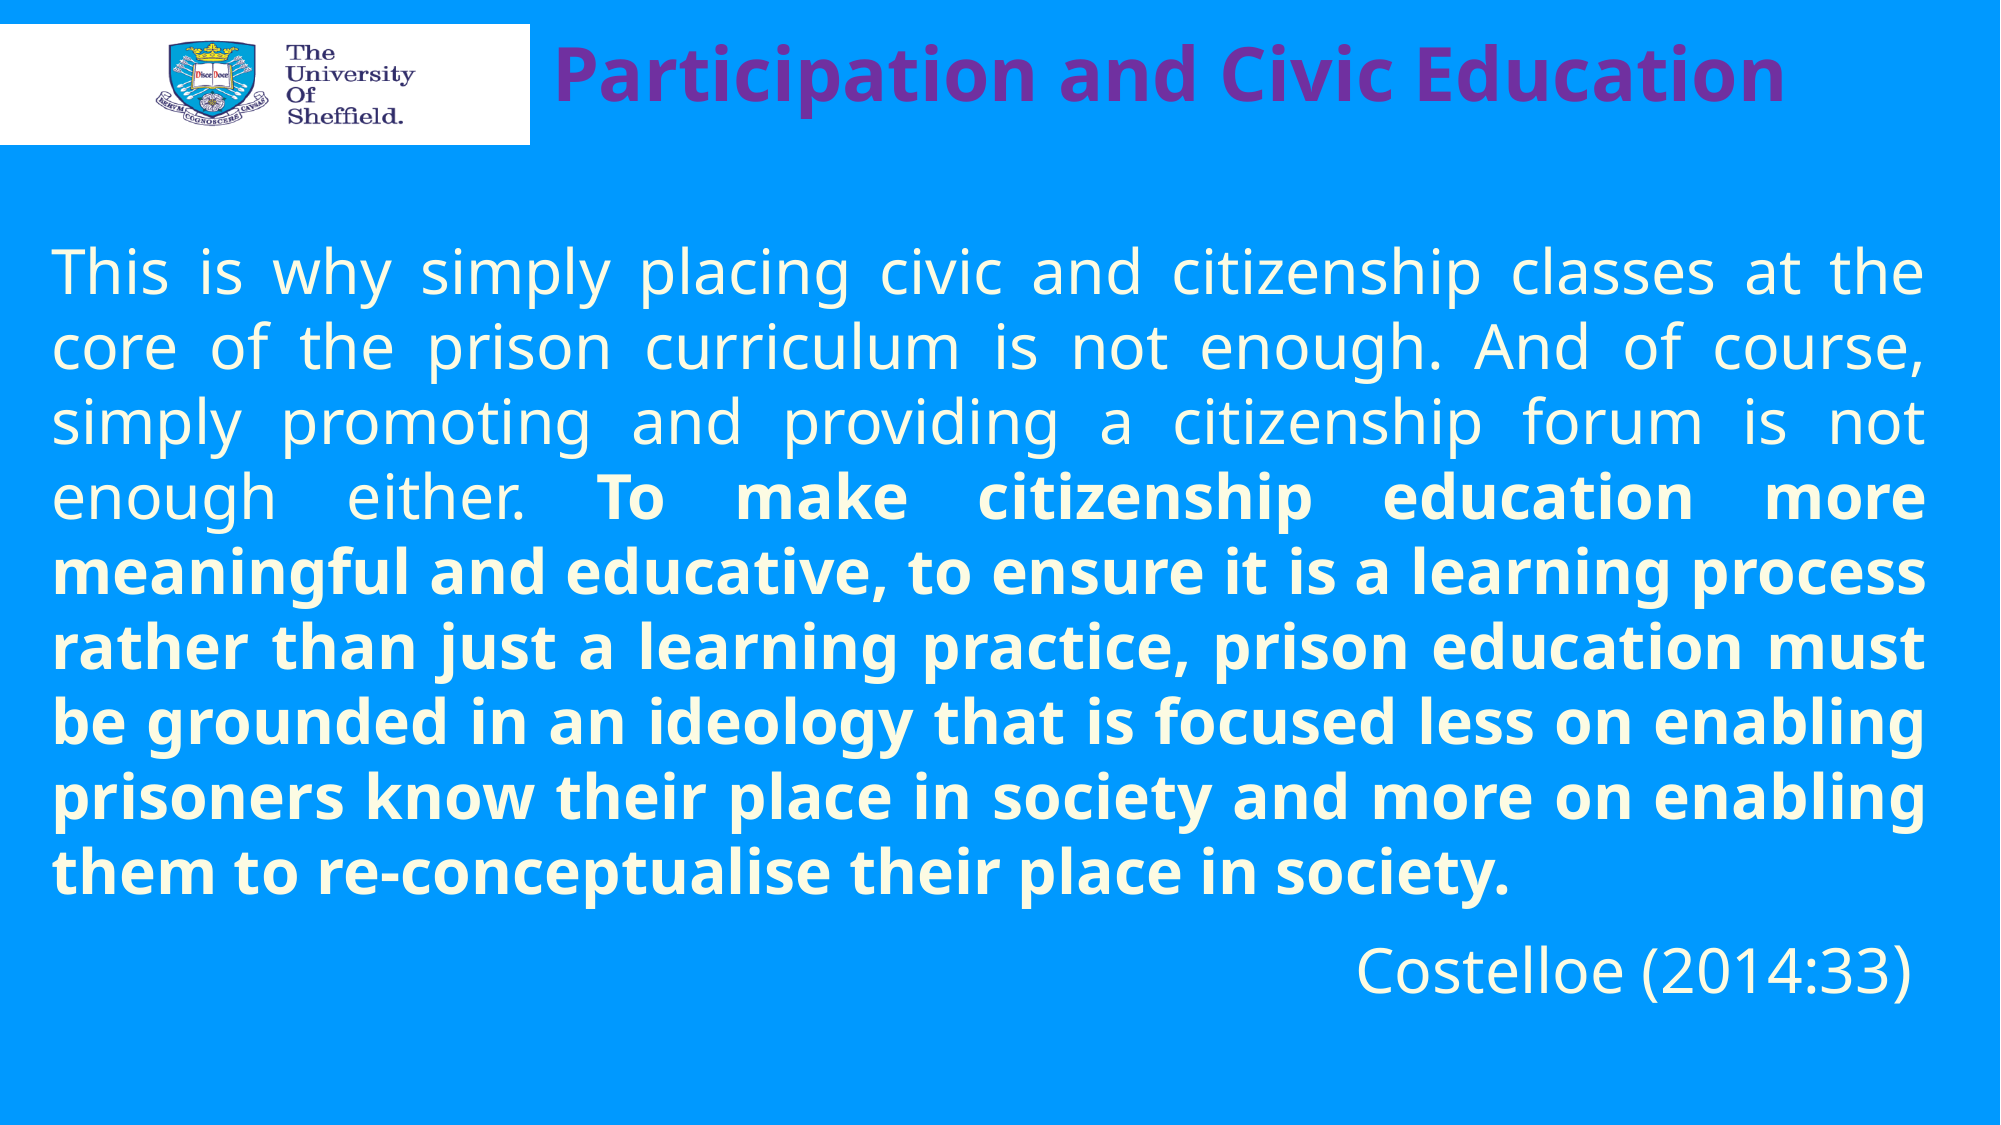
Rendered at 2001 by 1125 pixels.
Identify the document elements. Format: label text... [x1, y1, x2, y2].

list This is why simply placing civic and citizenship classes at the core of the prison curriculum is not enough. And of course, simply promoting and providing a citizenship forum is not enough either. To make citizenship education more meaningful and educative, to ensure it is a learning process rather than just a learning practice, prison education must be grounded in an ideology that is focused less on enabling prisoners know their place in society and more on enabling them to re-conceptualise their place in society. Costelloe (2014:33) [36, 224, 1945, 1037]
picture [0, 24, 530, 145]
title Participation and Civic Education [536, 33, 2000, 160]
